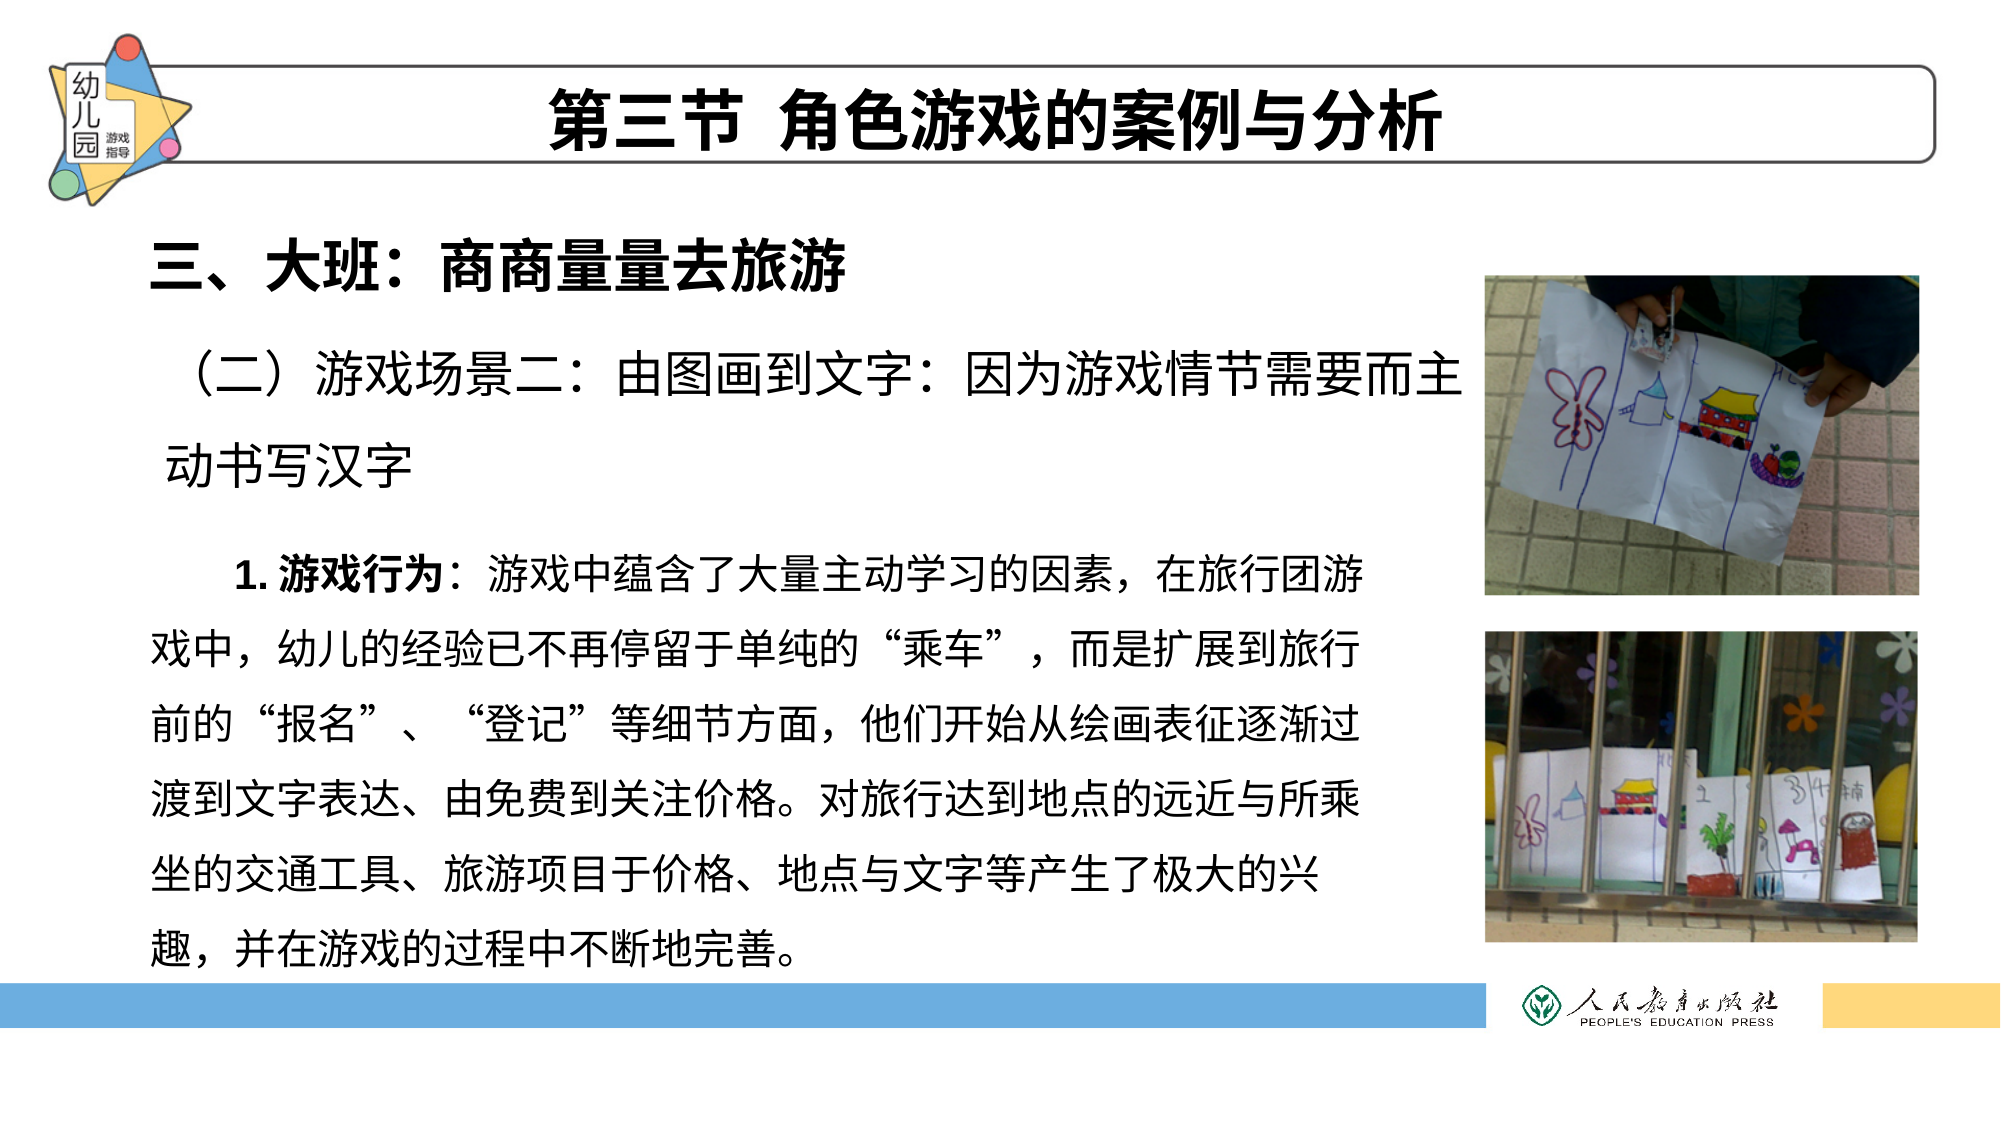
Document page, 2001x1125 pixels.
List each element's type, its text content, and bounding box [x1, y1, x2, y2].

text_box （二）游戏场景二：由图画到文字：因为游戏情节需要而主动书写汉字 [149, 302, 1475, 495]
text_box 三、大班：商商量量去旅游 [132, 199, 1858, 326]
text_box 第三节 角色游戏的案例与分析 [213, 61, 1778, 176]
text_box 1.游戏行为：游戏中蕴含了大量主动学习的因素，在旅行团游戏中，幼儿的经验已不再停留于单纯的“乘车”，而是扩展到旅行前的“报名”、“登记”等细节方面，他们开始从绘画表征逐渐过渡到文字表达、由免费到关注价格。对旅行达到地点的远近与所乘坐的交通工具、旅游项目于价格、地点与文字等产生了极大的兴趣，并在游戏的过程中不断地完善。 [136, 515, 1403, 981]
picture [0, 0, 2001, 1125]
